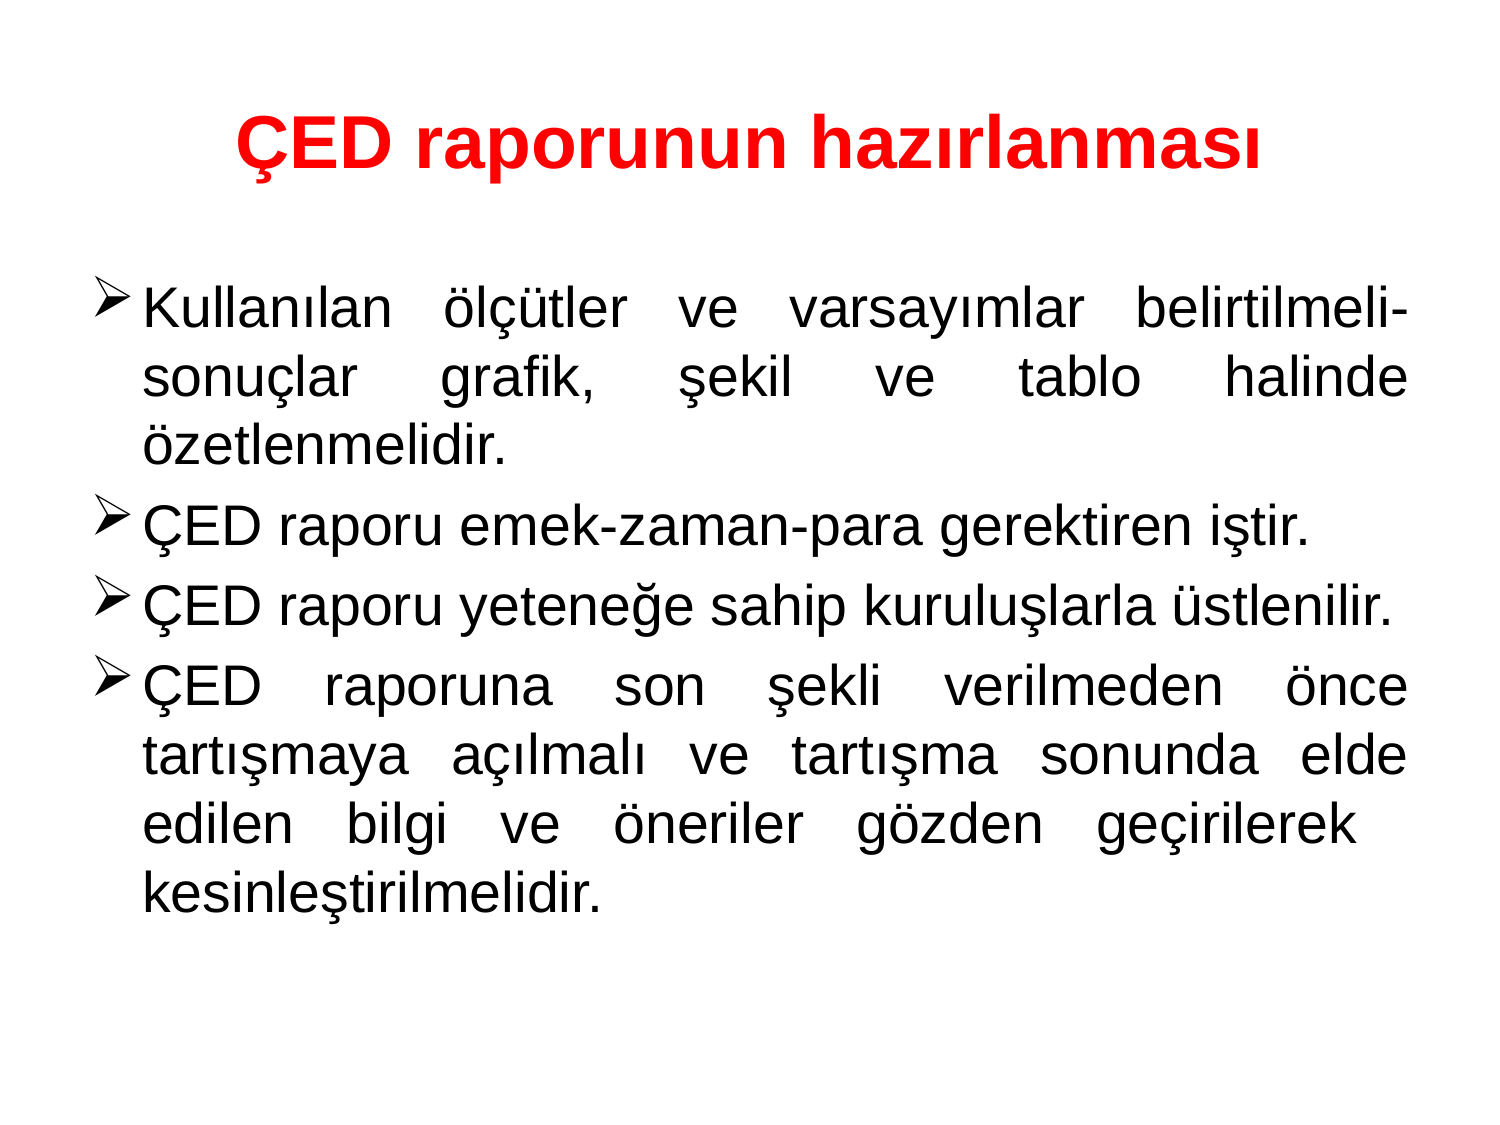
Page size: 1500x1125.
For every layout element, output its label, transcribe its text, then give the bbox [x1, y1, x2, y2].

list Kullanılan ölçütler ve varsayımlar belirtilmeli-sonuçlar grafik, şekil ve tablo halinde özetlenmelidir. ÇED raporu emek-zaman-para gerektiren iştir. ÇED raporu yeteneğe sahip kuruluşlarla üstlenilir. ÇED raporuna son şekli verilmeden önce tartışmaya açılmalı ve tartışma sonunda elde edilen bilgi ve öneriler gözden geçirilerek kesinleştirilmelidir. [75, 262, 1425, 1005]
title ÇED raporunun hazırlanması [75, 45, 1425, 233]
